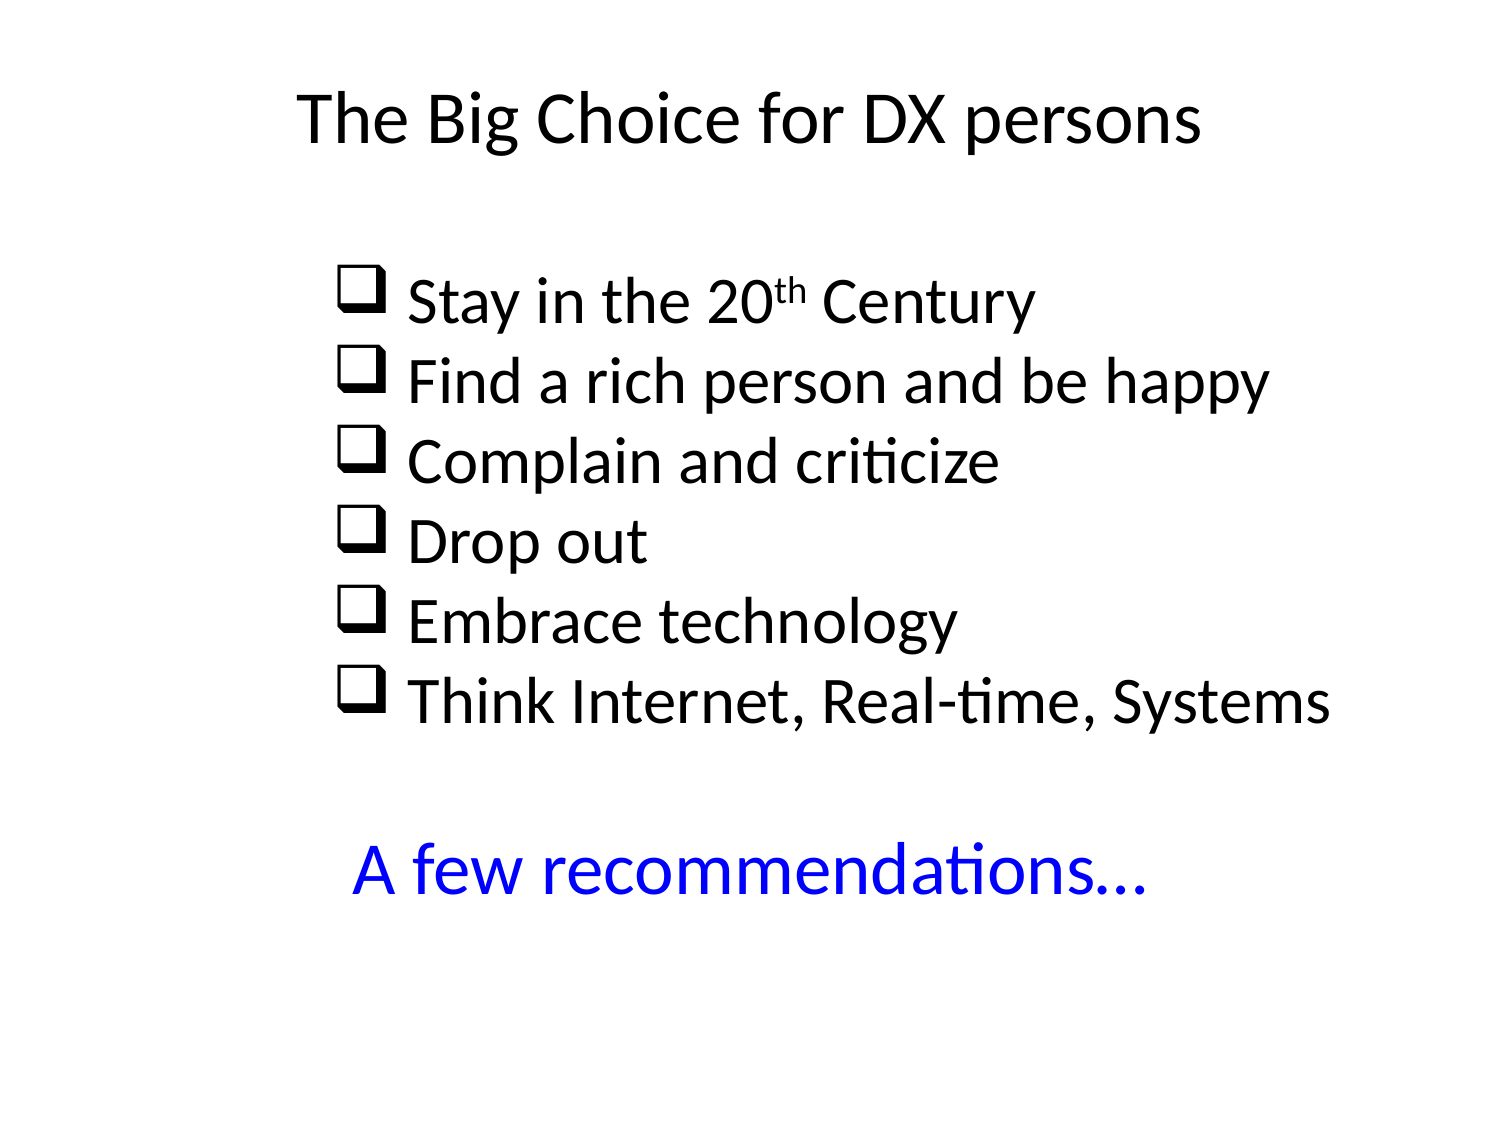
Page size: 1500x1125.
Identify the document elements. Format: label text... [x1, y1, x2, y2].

text_box The Big Choice for DX persons [131, 61, 1369, 166]
text_box Stay in the 20th Century Find a rich person and be happy Complain and criticize Drop out Embrace technology Think Internet, Real-time, Systems [318, 249, 1348, 745]
text_box A few recommendations… [131, 812, 1369, 918]
